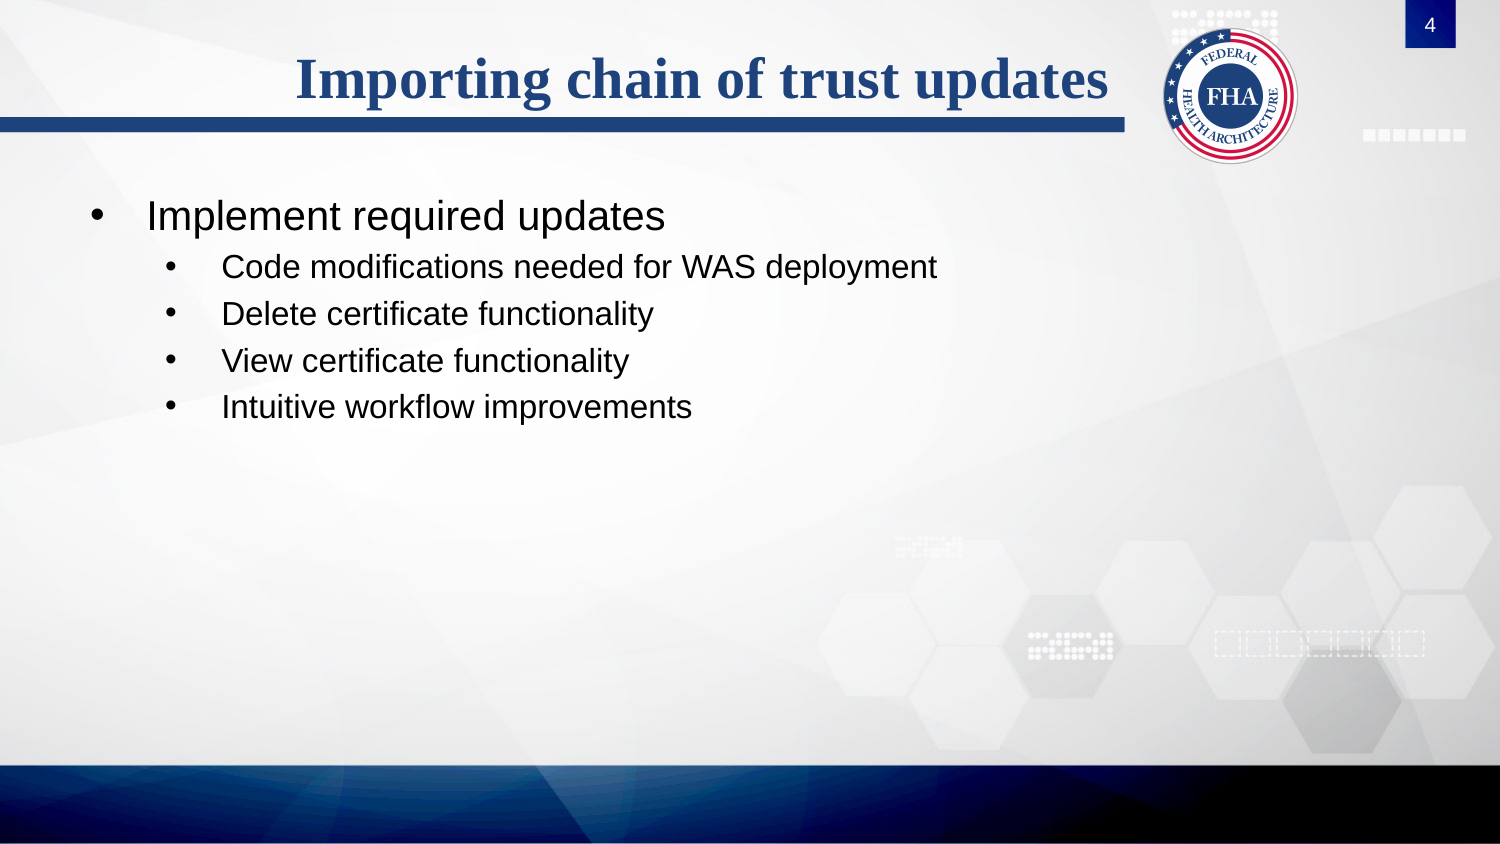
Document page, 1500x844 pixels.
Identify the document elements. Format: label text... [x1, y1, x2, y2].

picture [0, 0, 1500, 844]
list Implement required updates Code modifications needed for WAS deployment Delete certificate functionality View certificate functionality Intuitive workflow improvements [75, 181, 1425, 744]
slide_number 4 [1400, 1, 1460, 48]
title Importing chain of trust updates [75, 33, 1125, 118]
